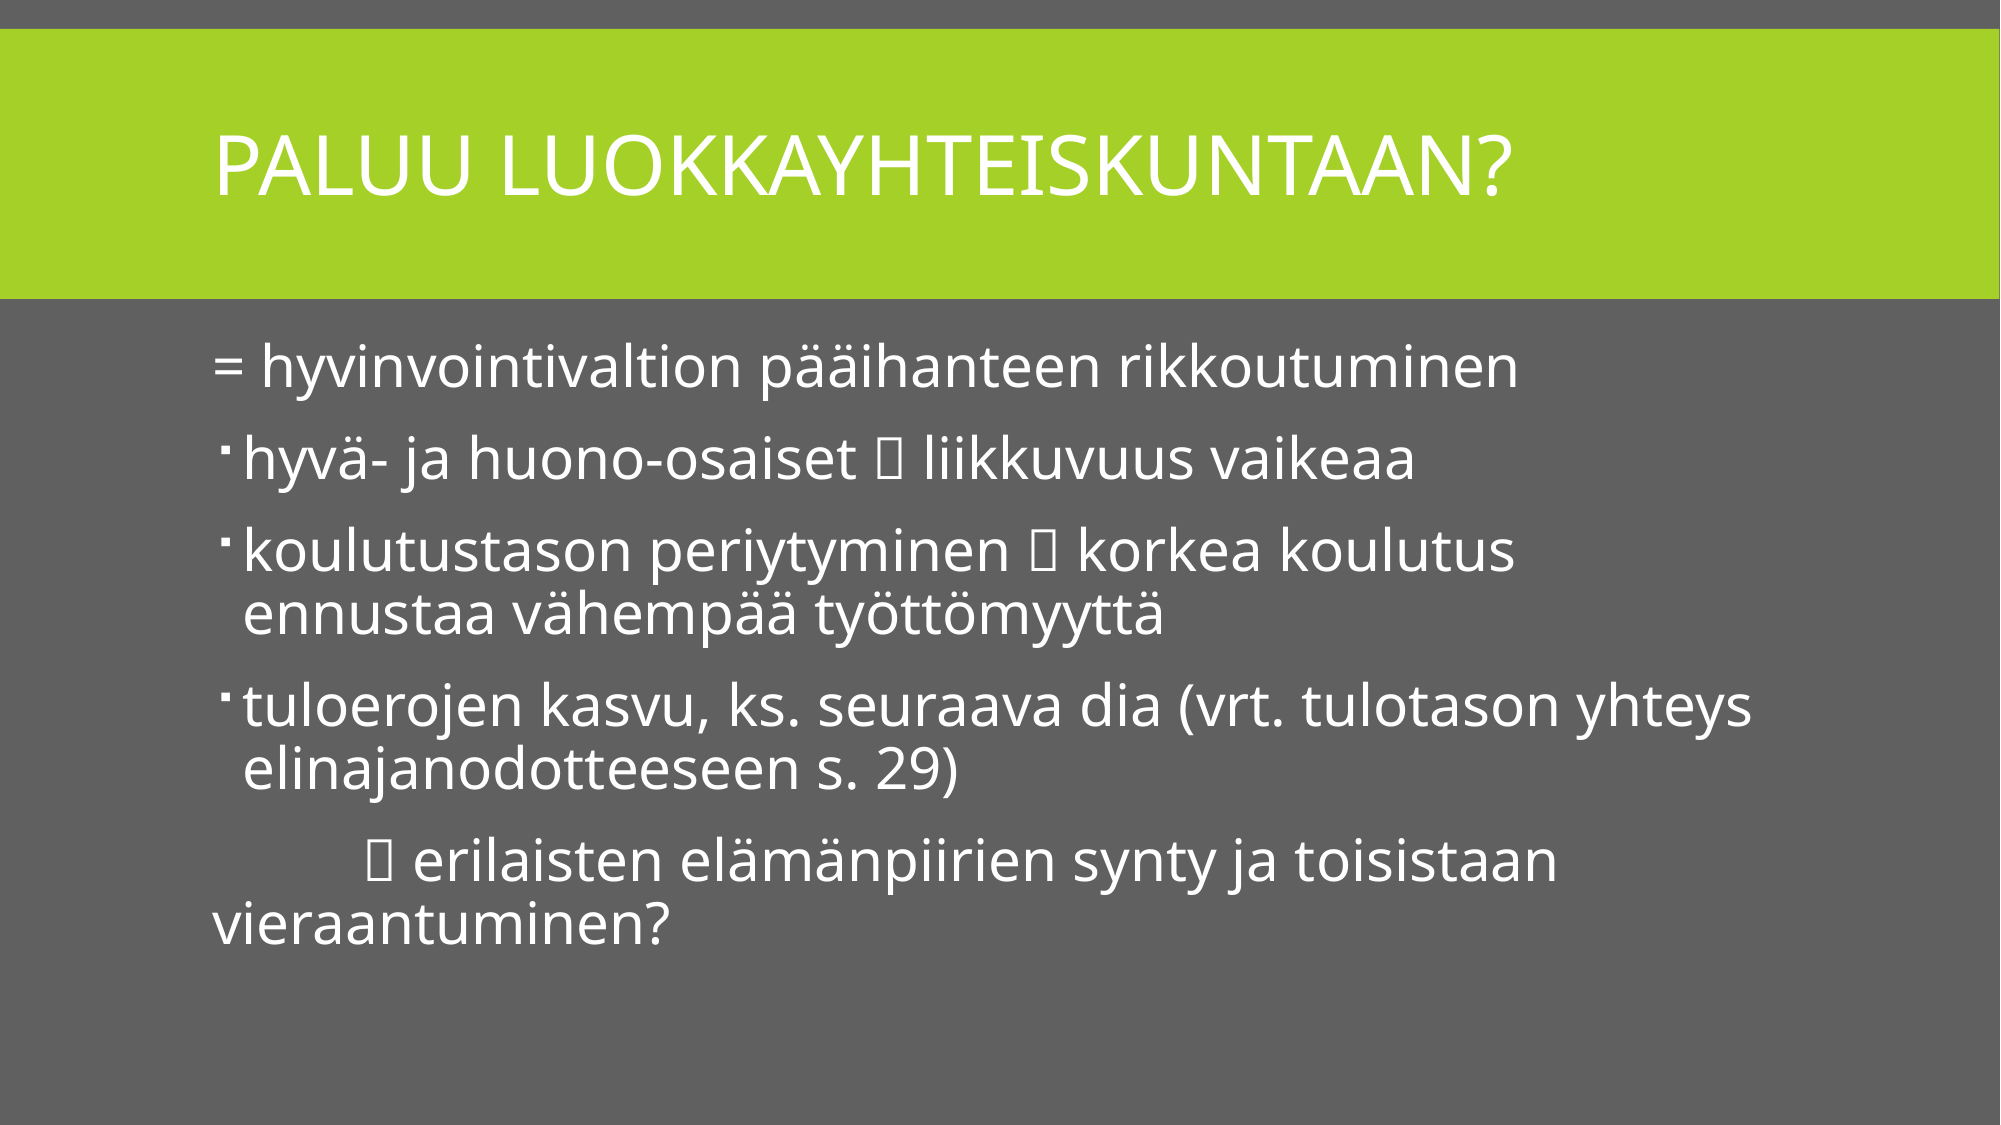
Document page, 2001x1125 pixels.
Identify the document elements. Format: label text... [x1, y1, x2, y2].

title Paluu luokkayhteiskuntaan? [197, 46, 1803, 295]
list = hyvinvointivaltion pääihanteen rikkoutuminen hyvä- ja huono-osaiset  liikkuvuus vaikeaa koulutustason periytyminen  korkea koulutus ennustaa vähempää työttömyyttä tuloerojen kasvu, ks. seuraava dia (vrt. tulotason yhteys elinajanodotteeseen s. 29)  erilaisten elämänpiirien synty ja toisistaan vieraantuminen? [197, 329, 1803, 1020]
